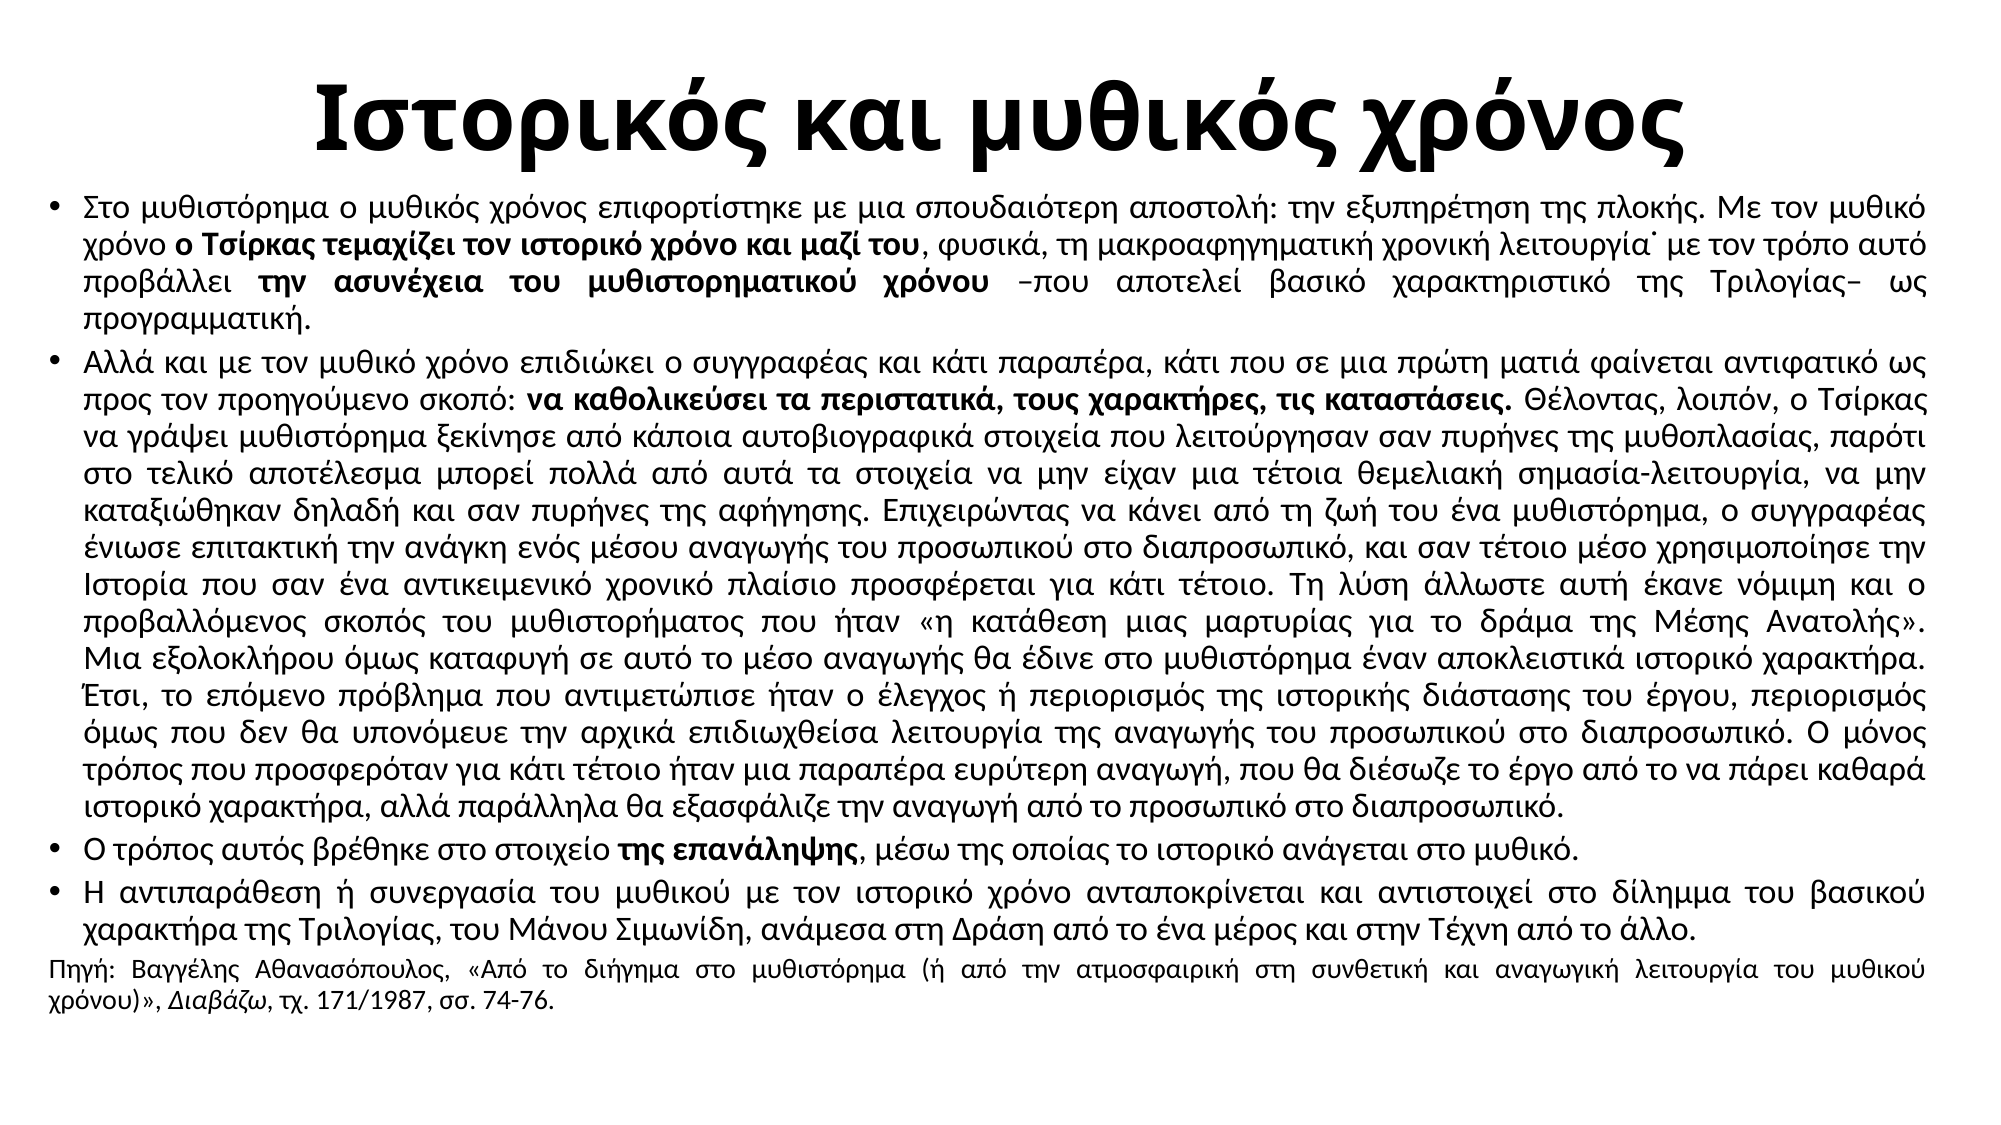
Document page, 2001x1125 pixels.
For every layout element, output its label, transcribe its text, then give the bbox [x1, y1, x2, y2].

title Ιστορικός και μυθικός χρόνος [137, 59, 1863, 181]
list Στο μυθιστόρημα ο μυθικός χρόνος επιφορτίστηκε με μια σπουδαιότερη αποστολή: την εξυπηρέτηση της πλοκής. Με τον μυθικό χρόνο ο Τσίρκας τεμαχίζει τον ιστορικό χρόνο και μαζί του, φυσικά, τη μακροαφηγηματική χρονική λειτουργία˙ με τον τρόπο αυτό προβάλλει την ασυνέχεια του μυθιστορηματικού χρόνου –που αποτελεί βασικό χαρακτηριστικό της Τριλογίας– ως προγραμματική. Αλλά και με τον μυθικό χρόνο επιδιώκει ο συγγραφέας και κάτι παραπέρα, κάτι που σε μια πρώτη ματιά φαίνεται αντιφατικό ως προς τον προηγούμενο σκοπό: να καθολικεύσει τα περιστατικά, τους χαρακτήρες, τις καταστάσεις. Θέλοντας, λοιπόν, ο Τσίρκας να γράψει μυθιστόρημα ξεκίνησε από κάποια αυτοβιογραφικά στοιχεία που λειτούργησαν σαν πυρήνες της μυθοπλασίας, παρότι στο τελικό αποτέλεσμα μπορεί πολλά από αυτά τα στοιχεία να μην είχαν μια τέτοια θεμελιακή σημασία-λειτουργία, να μην καταξιώθηκαν δηλαδή και σαν πυρήνες της αφήγησης. Επιχειρώντας να κάνει από τη ζωή του ένα μυθιστόρημα, ο συγγραφέας ένιωσε επιτακτική την ανάγκη ενός μέσου αναγωγής του προσωπικού στο διαπροσωπικό, και σαν τέτοιο μέσο χρησιμοποίησε την Ιστορία που σαν ένα αντικειμενικό χρονικό πλαίσιο προσφέρεται για κάτι τέτοιο. Τη λύση άλλωστε αυτή έκανε νόμιμη και ο προβαλλόμενος σκοπός του μυθιστορήματος που ήταν «η κατάθεση μιας μαρτυρίας για το δράμα της Μέσης Ανατολής». Μια εξολοκλήρου όμως καταφυγή σε αυτό το μέσο αναγωγής θα έδινε στο μυθιστόρημα έναν αποκλειστικά ιστορικό χαρακτήρα. Έτσι, το επόμενο πρόβλημα που αντιμετώπισε ήταν ο έλεγχος ή περιορισμός της ιστορικής διάστασης του έργου, περιορισμός όμως που δεν θα υπονόμευε την αρχικά επιδιωχθείσα λειτουργία της αναγωγής του προσωπικού στο διαπροσωπικό. Ο μόνος τρόπος που προσφερόταν για κάτι τέτοιο ήταν μια παραπέρα ευρύτερη αναγωγή, που θα διέσωζε το έργο από το να πάρει καθαρά ιστορικό χαρακτήρα, αλλά παράλληλα θα εξασφάλιζε την αναγωγή από το προσωπικό στο διαπροσωπικό. Ο τρόπος αυτός βρέθηκε στο στοιχείο της επανάληψης, μέσω της οποίας το ιστορικό ανάγεται στο μυθικό. Η αντιπαράθεση ή συνεργασία του μυθικού με τον ιστορικό χρόνο ανταποκρίνεται και αντιστοιχεί στο δίλημμα του βασικού χαρακτήρα της Τριλογίας, του Μάνου Σιμωνίδη, ανάμεσα στη Δράση από το ένα μέρος και στην Τέχνη από το άλλο. Πηγή: Βαγγέλης Αθανασόπουλος, «Από το διήγημα στο μυθιστόρημα (ή από την ατμοσφαιρική στη συνθετική και αναγωγική λειτουργία του μυθικού χρόνου)», Διαβάζω, τχ. 171/1987, σσ. 74-76. [33, 181, 1944, 1066]
